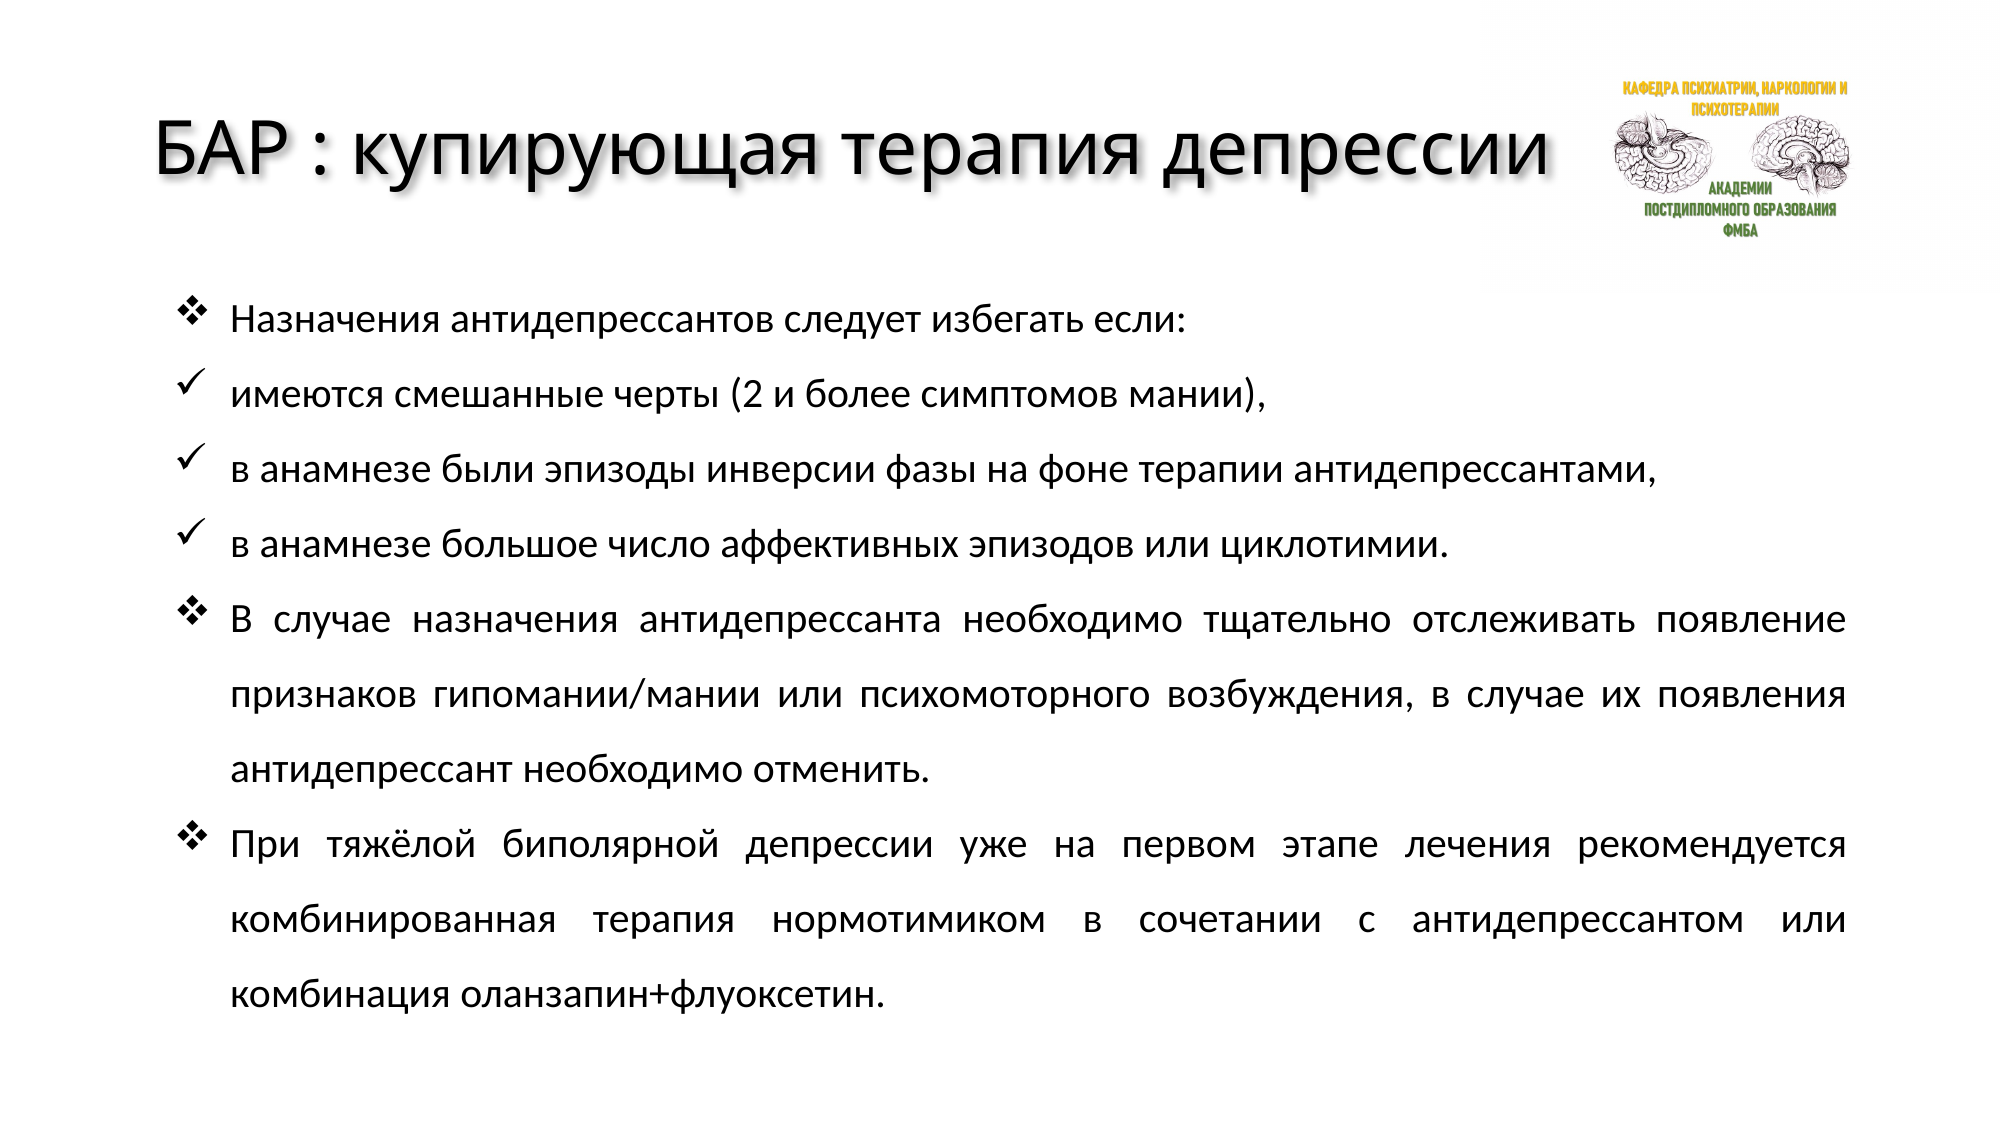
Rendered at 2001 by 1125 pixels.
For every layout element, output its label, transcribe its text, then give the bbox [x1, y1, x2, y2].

picture [1480, 0, 2000, 293]
title БАР : купирующая терапия депрессии [137, 41, 1480, 259]
text_box Назначения антидепрессантов следует избегать если: имеются смешанные черты (2 и более симптомов мании), в анамнезе были эпизоды инверсии фазы на фоне терапии антидепрессантами, в анамнезе большое число аффективных эпизодов или циклотимии. В случае назначения антидепрессанта необходимо тщательно отслеживать появление признаков гипомании/мании или психомоторного возбуждения, в случае их появления антидепрессант необходимо отменить. При тяжёлой биполярной депрессии уже на первом этапе лечения рекомендуется комбинированная терапия нормотимиком в сочетании с антидепрессантом или комбинация оланзапин+флуоксетин. [159, 258, 1863, 1023]
